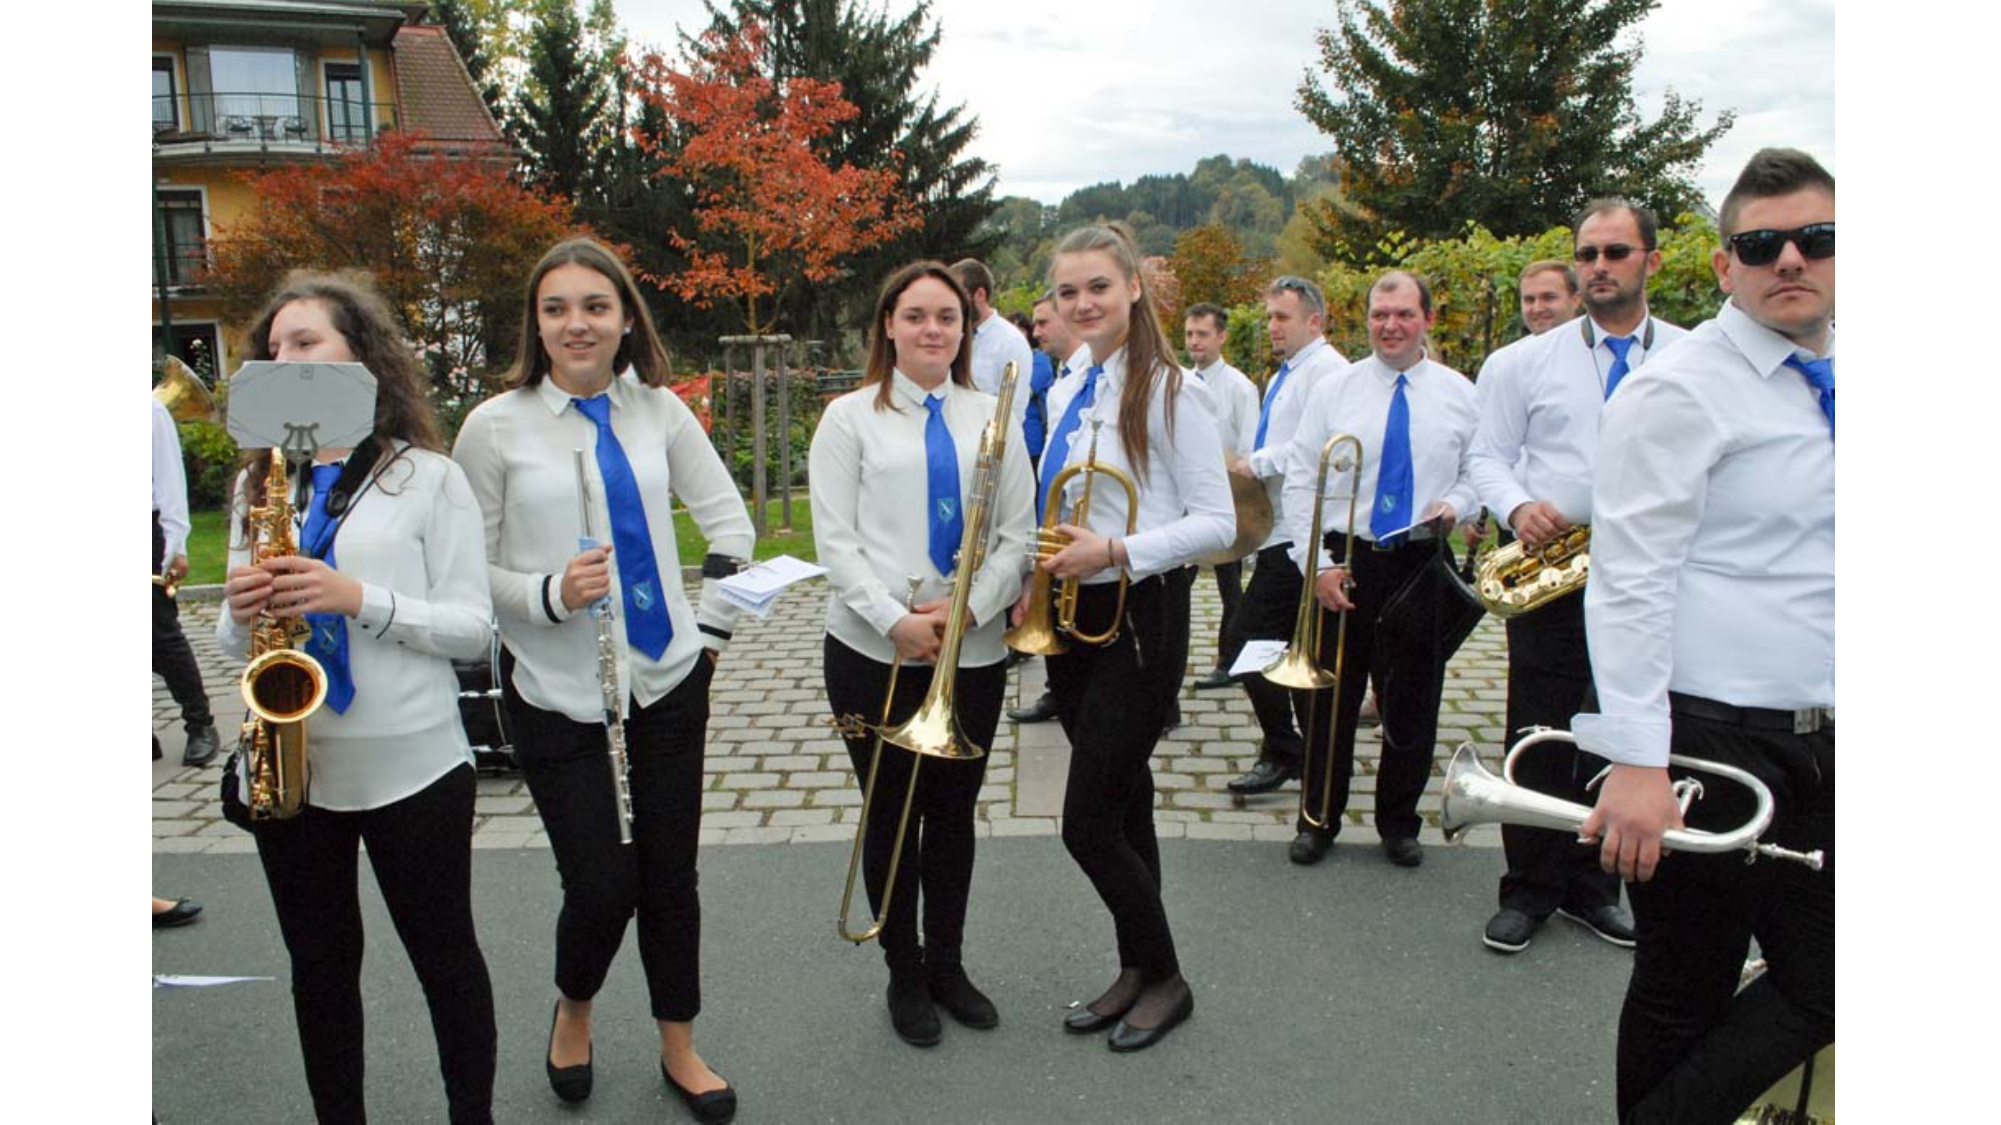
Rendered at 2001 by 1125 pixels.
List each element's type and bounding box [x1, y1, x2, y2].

picture [152, 0, 1835, 1125]
